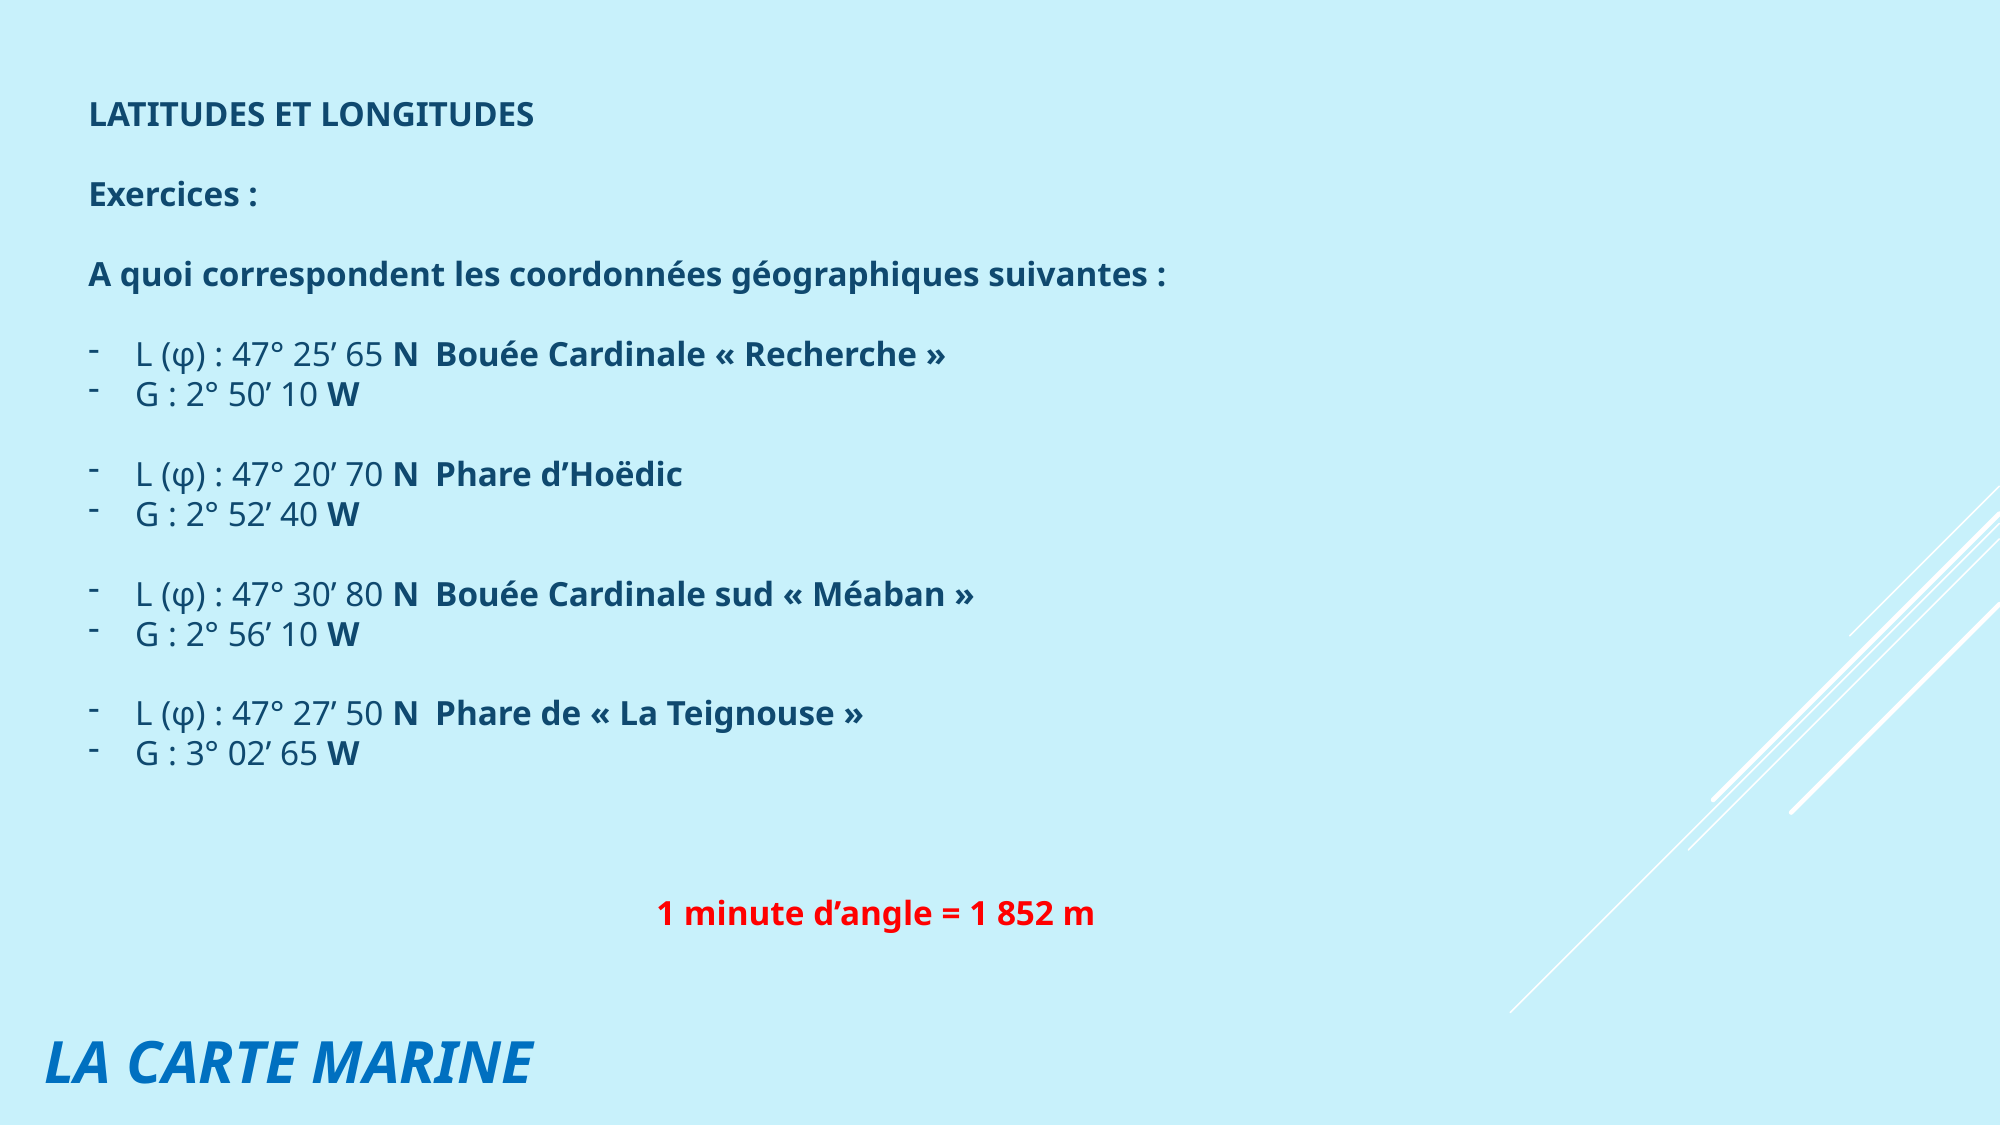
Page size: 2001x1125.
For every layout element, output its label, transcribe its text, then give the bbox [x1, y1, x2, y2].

text_box LATITUDES ET LONGITUDES Exercices : A quoi correspondent les coordonnées géographiques suivantes : L (φ) : 47° 25’ 65 N Bouée Cardinale « Recherche » G : 2° 50’ 10 W L (φ) : 47° 20’ 70 N Phare d’Hoëdic G : 2° 52’ 40 W L (φ) : 47° 30’ 80 N Bouée Cardinale sud « Méaban » G : 2° 56’ 10 W L (φ) : 47° 27’ 50 N Phare de « La Teignouse » G : 3° 02’ 65 W 1 minute d’angle = 1 852 m [73, 86, 1679, 940]
title La carte marine [29, 1011, 1430, 1109]
